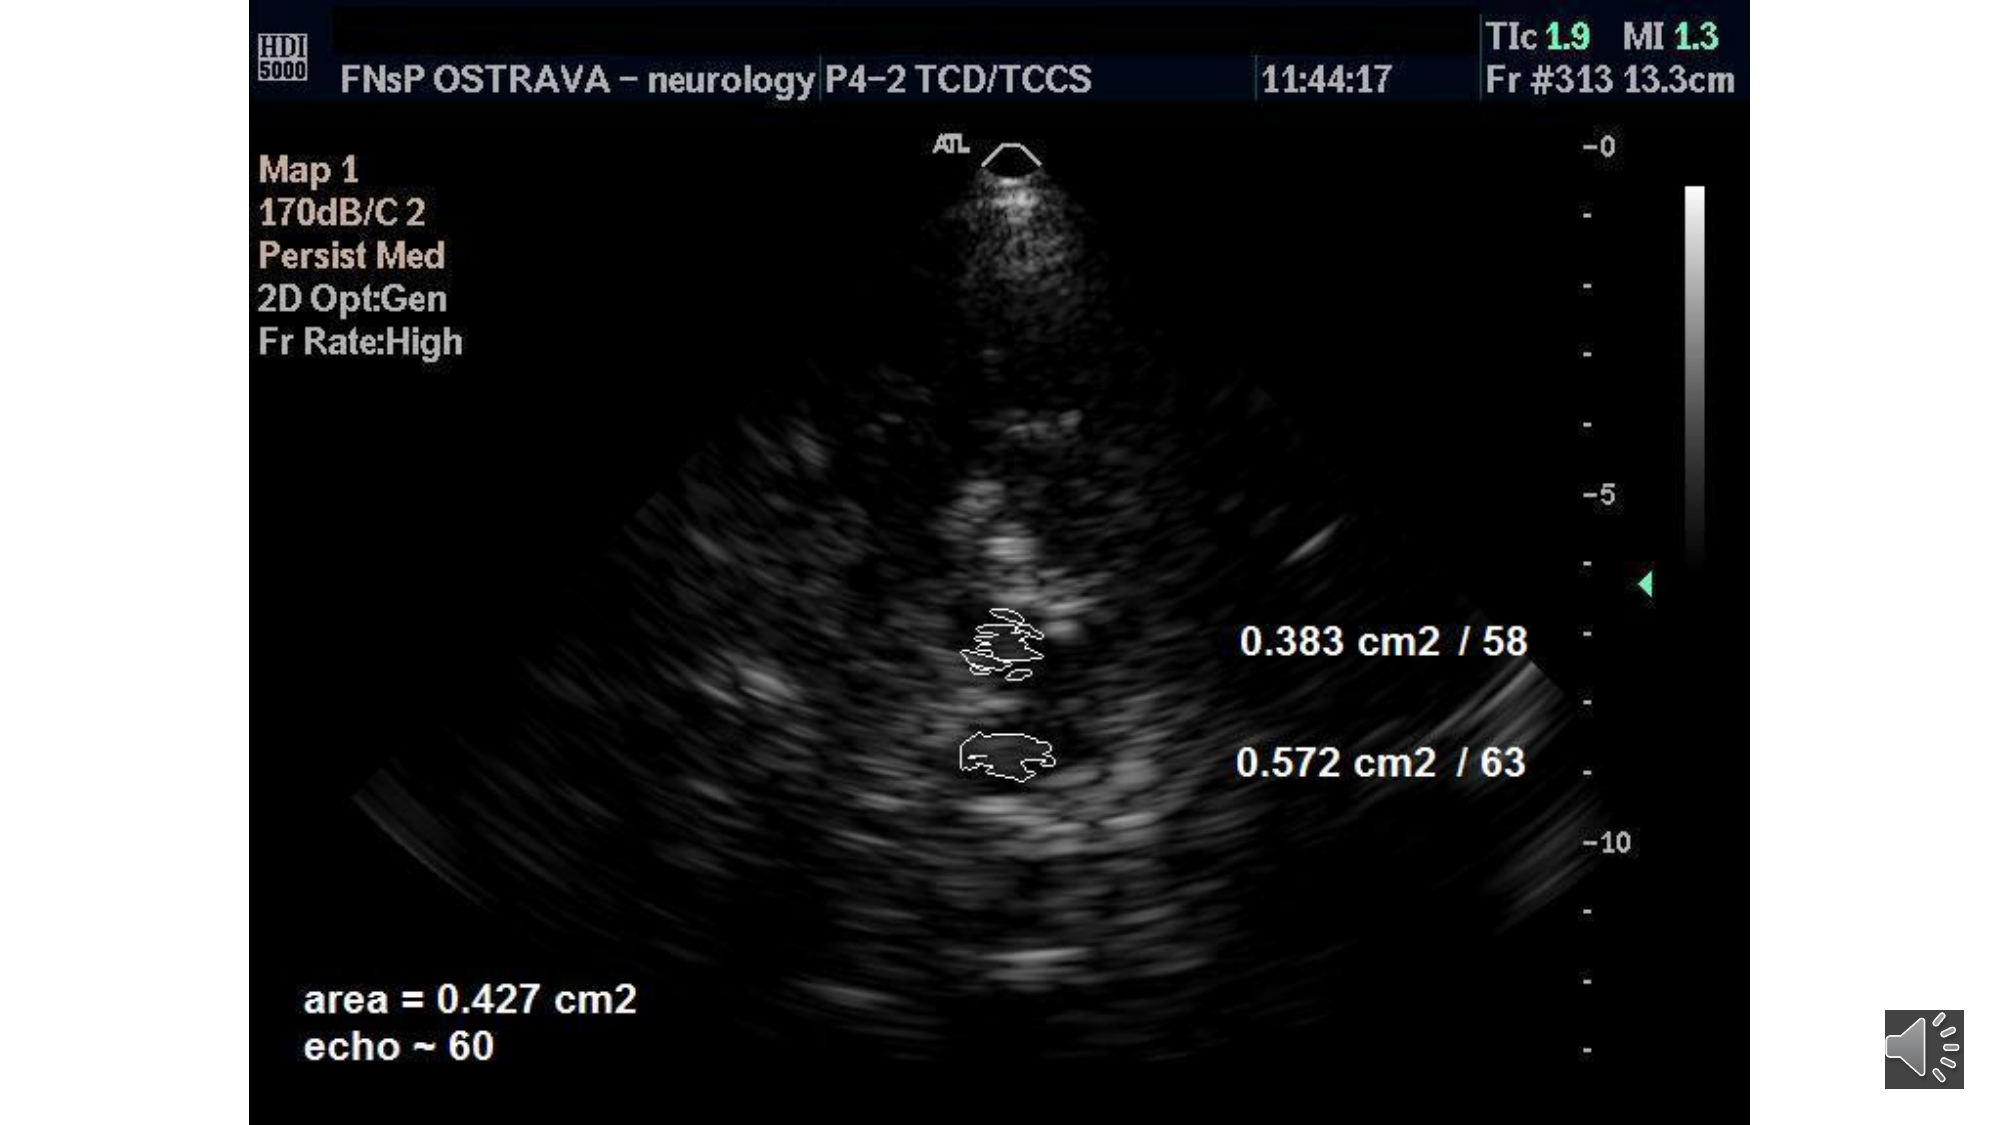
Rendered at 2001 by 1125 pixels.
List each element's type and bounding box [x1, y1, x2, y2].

picture [249, 0, 1750, 1125]
picture [1884, 1009, 1965, 1090]
